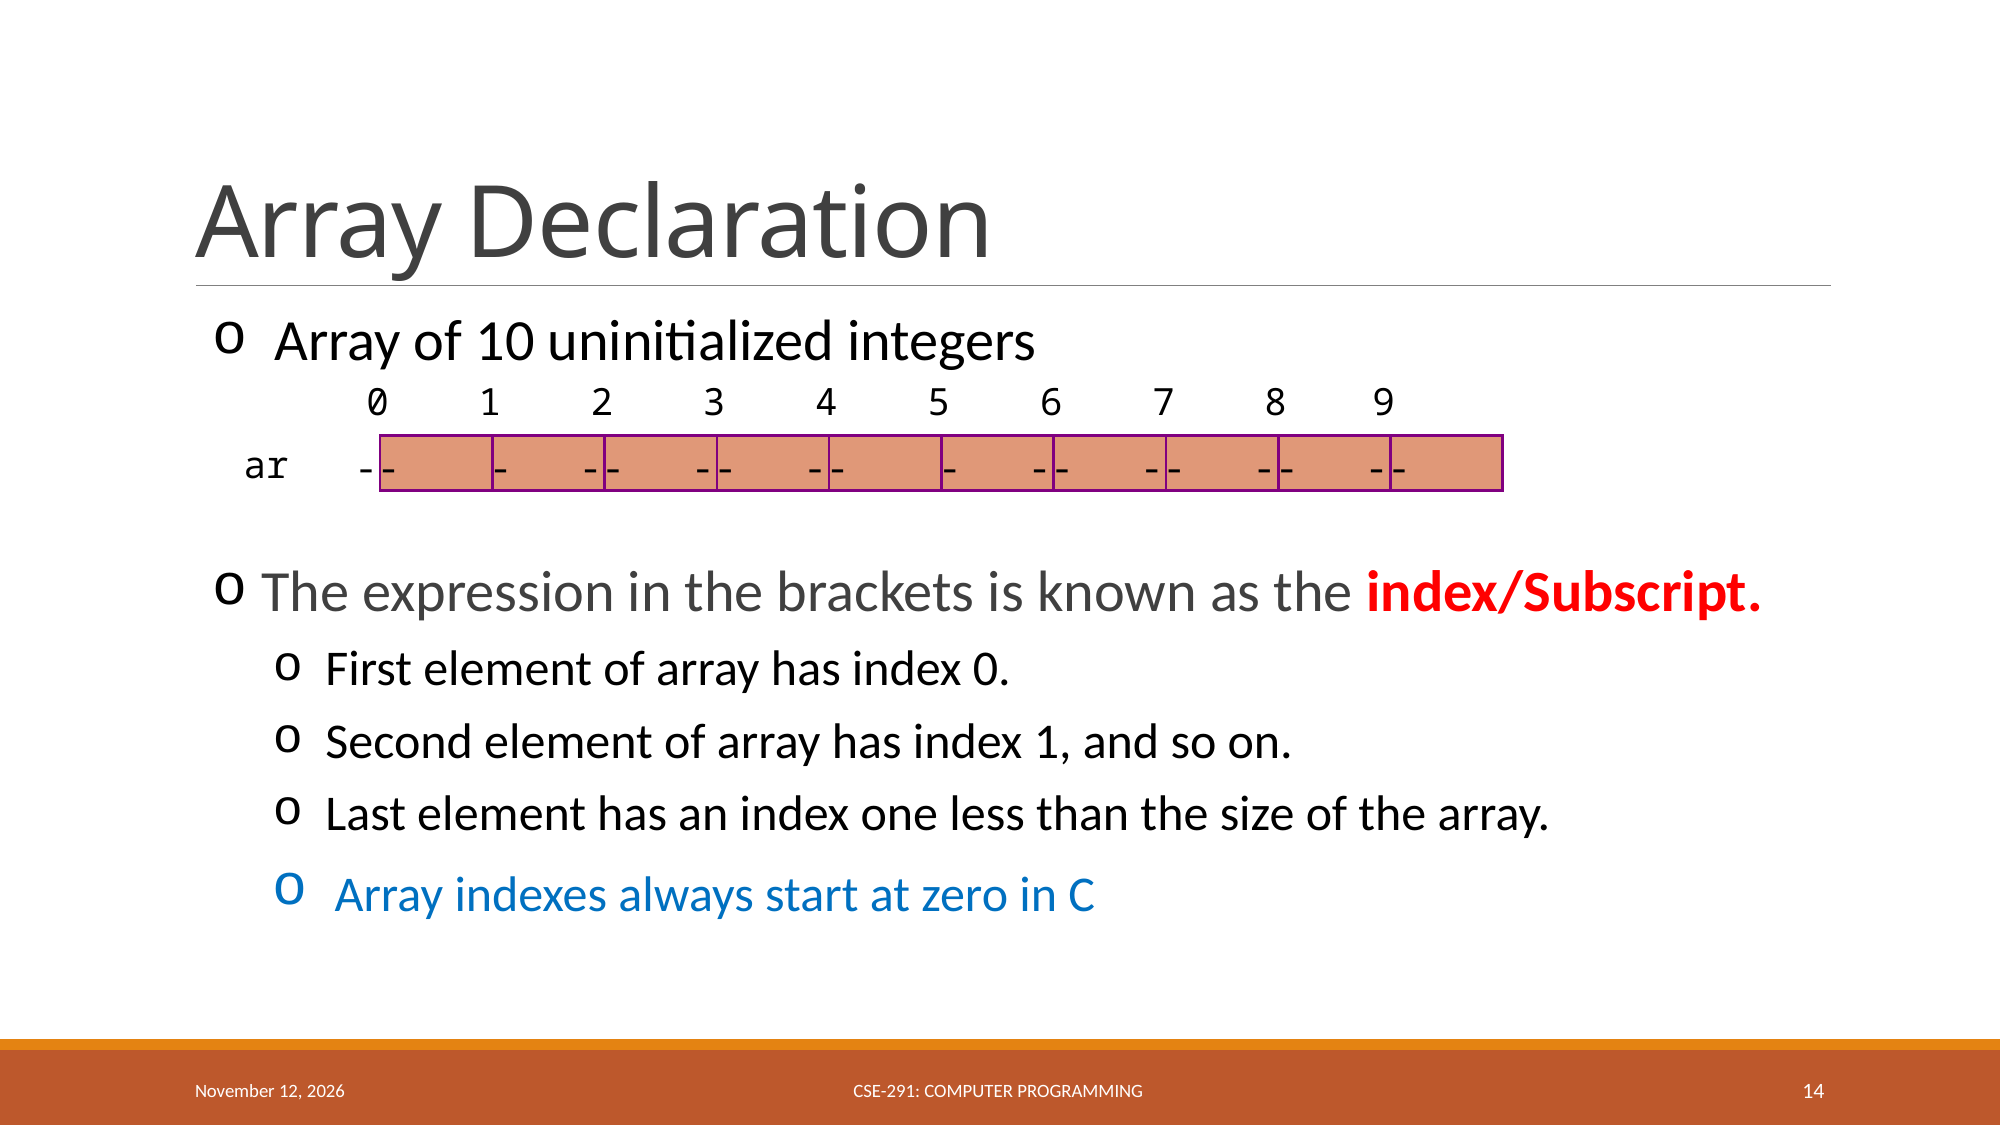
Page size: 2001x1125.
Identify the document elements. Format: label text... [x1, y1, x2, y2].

footer CSE-291: Computer Programming [604, 1059, 1396, 1120]
list Array of 10 uninitialized integers The expression in the brackets is known as the index/Subscript. First element of array has index 0. Second element of array has index 1, and so on. Last element has an index one less than the size of the array. Array indexes always start at zero in C [180, 302, 1830, 1013]
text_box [299, 377, 1504, 492]
slide_number 14 [1624, 1059, 1840, 1120]
title Array Declaration [180, 47, 1830, 285]
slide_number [180, 1059, 586, 1120]
